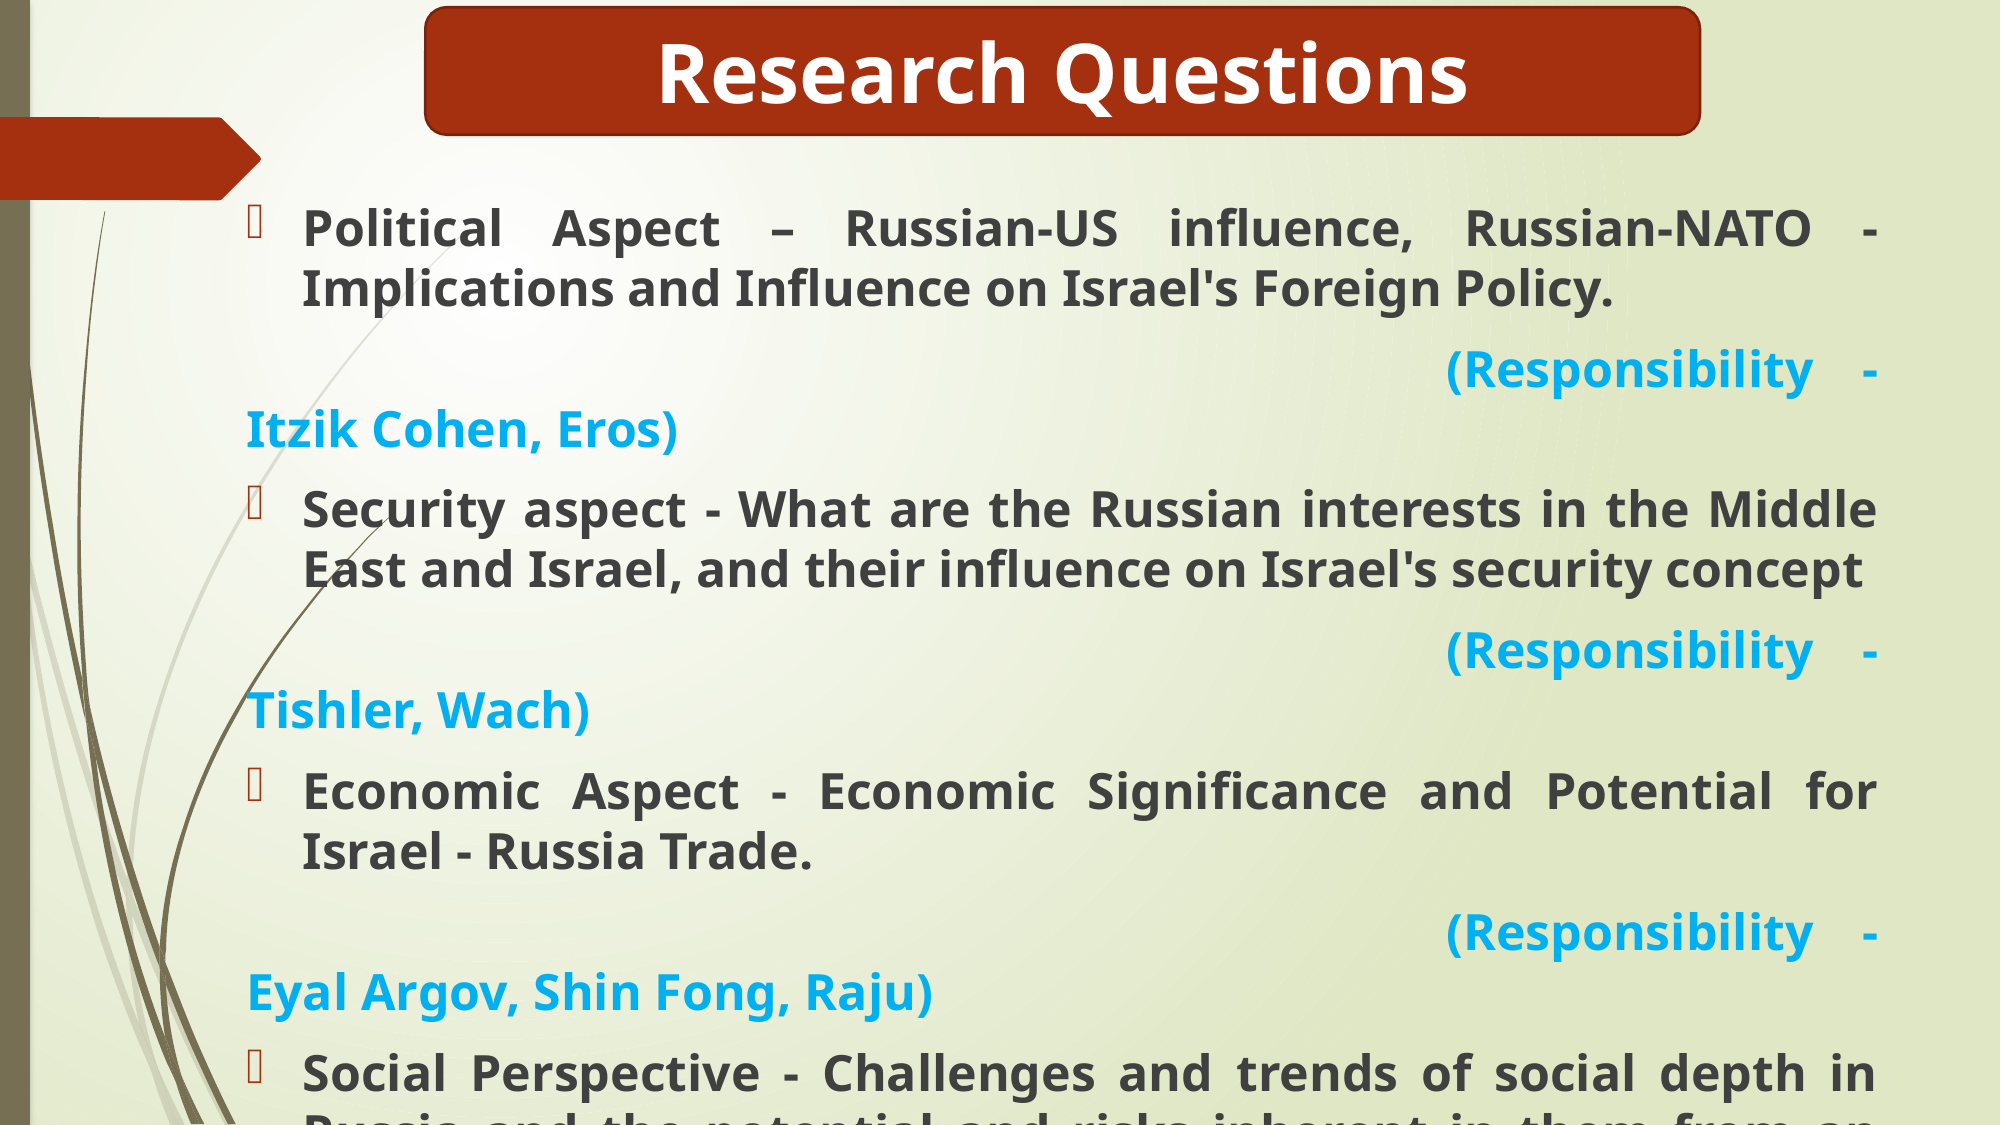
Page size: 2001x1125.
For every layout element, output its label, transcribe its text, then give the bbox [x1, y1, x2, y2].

list Political Aspect – Russian-US influence, Russian-NATO - Implications and Influence on Israel's Foreign Policy. (Responsibility - Itzik Cohen, Eros) Security aspect - What are the Russian interests in the Middle East and Israel, and their influence on Israel's security concept (Responsibility - Tishler, Wach) Economic Aspect - Economic Significance and Potential for Israel - Russia Trade. (Responsibility - Eyal Argov, Shin Fong, Raju) Social Perspective - Challenges and trends of social depth in Russia and the potential and risks inherent in them from an Israeli perspective. (Responsibility - Shafshak, Anat Chen) [231, 188, 1894, 1125]
text_box Research Questions [423, 5, 1702, 137]
